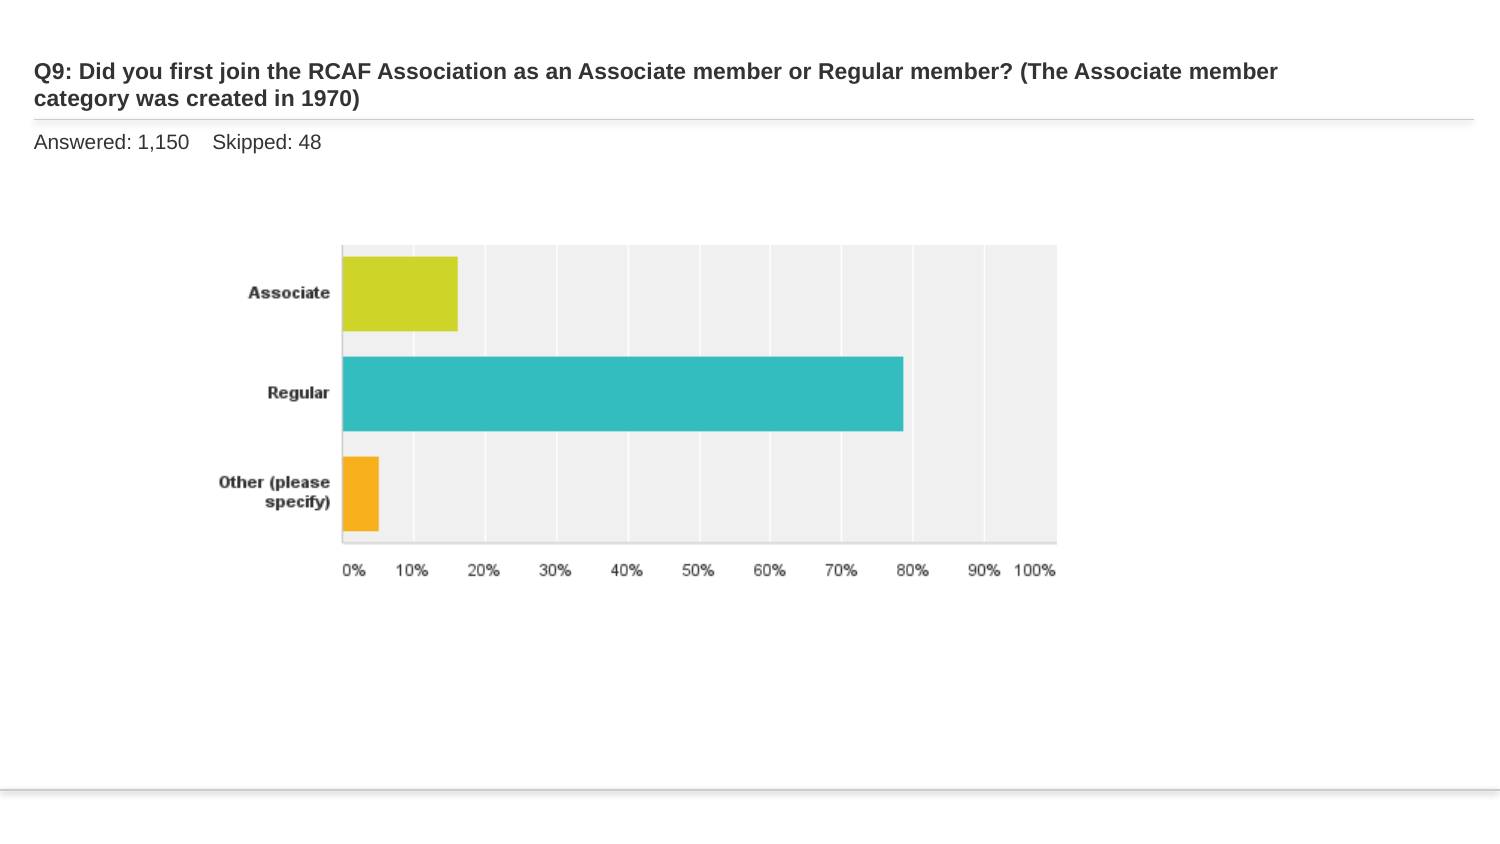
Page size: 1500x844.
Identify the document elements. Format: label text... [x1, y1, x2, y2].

title Q9: Did you first join the RCAF Association as an Associate member or Regular member? (The Associate member category was created in 1970) [18, 54, 1369, 119]
picture [171, 245, 1057, 618]
list Answered: 1,150 Skipped: 48 [18, 120, 894, 162]
